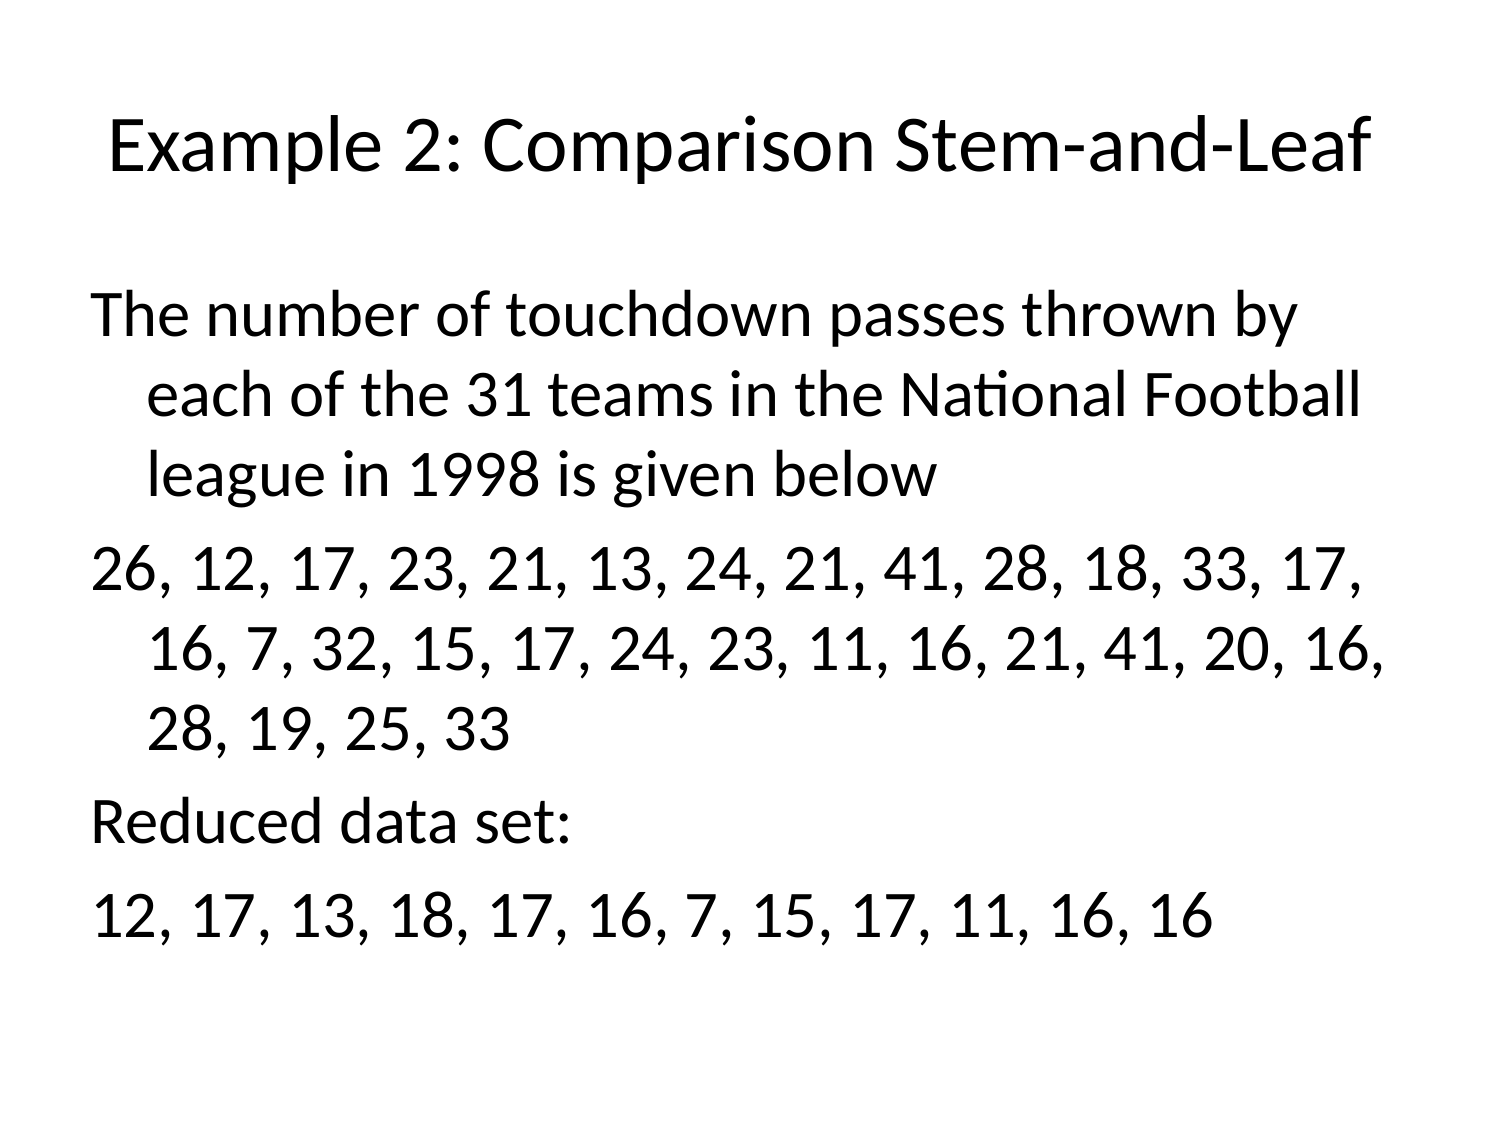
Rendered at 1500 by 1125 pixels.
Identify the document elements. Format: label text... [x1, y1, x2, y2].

title Example 2: Comparison Stem-and-Leaf [75, 45, 1425, 233]
list The number of touchdown passes thrown by each of the 31 teams in the National Football league in 1998 is given below 26, 12, 17, 23, 21, 13, 24, 21, 41, 28, 18, 33, 17, 16, 7, 32, 15, 17, 24, 23, 11, 16, 21, 41, 20, 16, 28, 19, 25, 33 Reduced data set: 12, 17, 13, 18, 17, 16, 7, 15, 17, 11, 16, 16 [75, 262, 1425, 1075]
